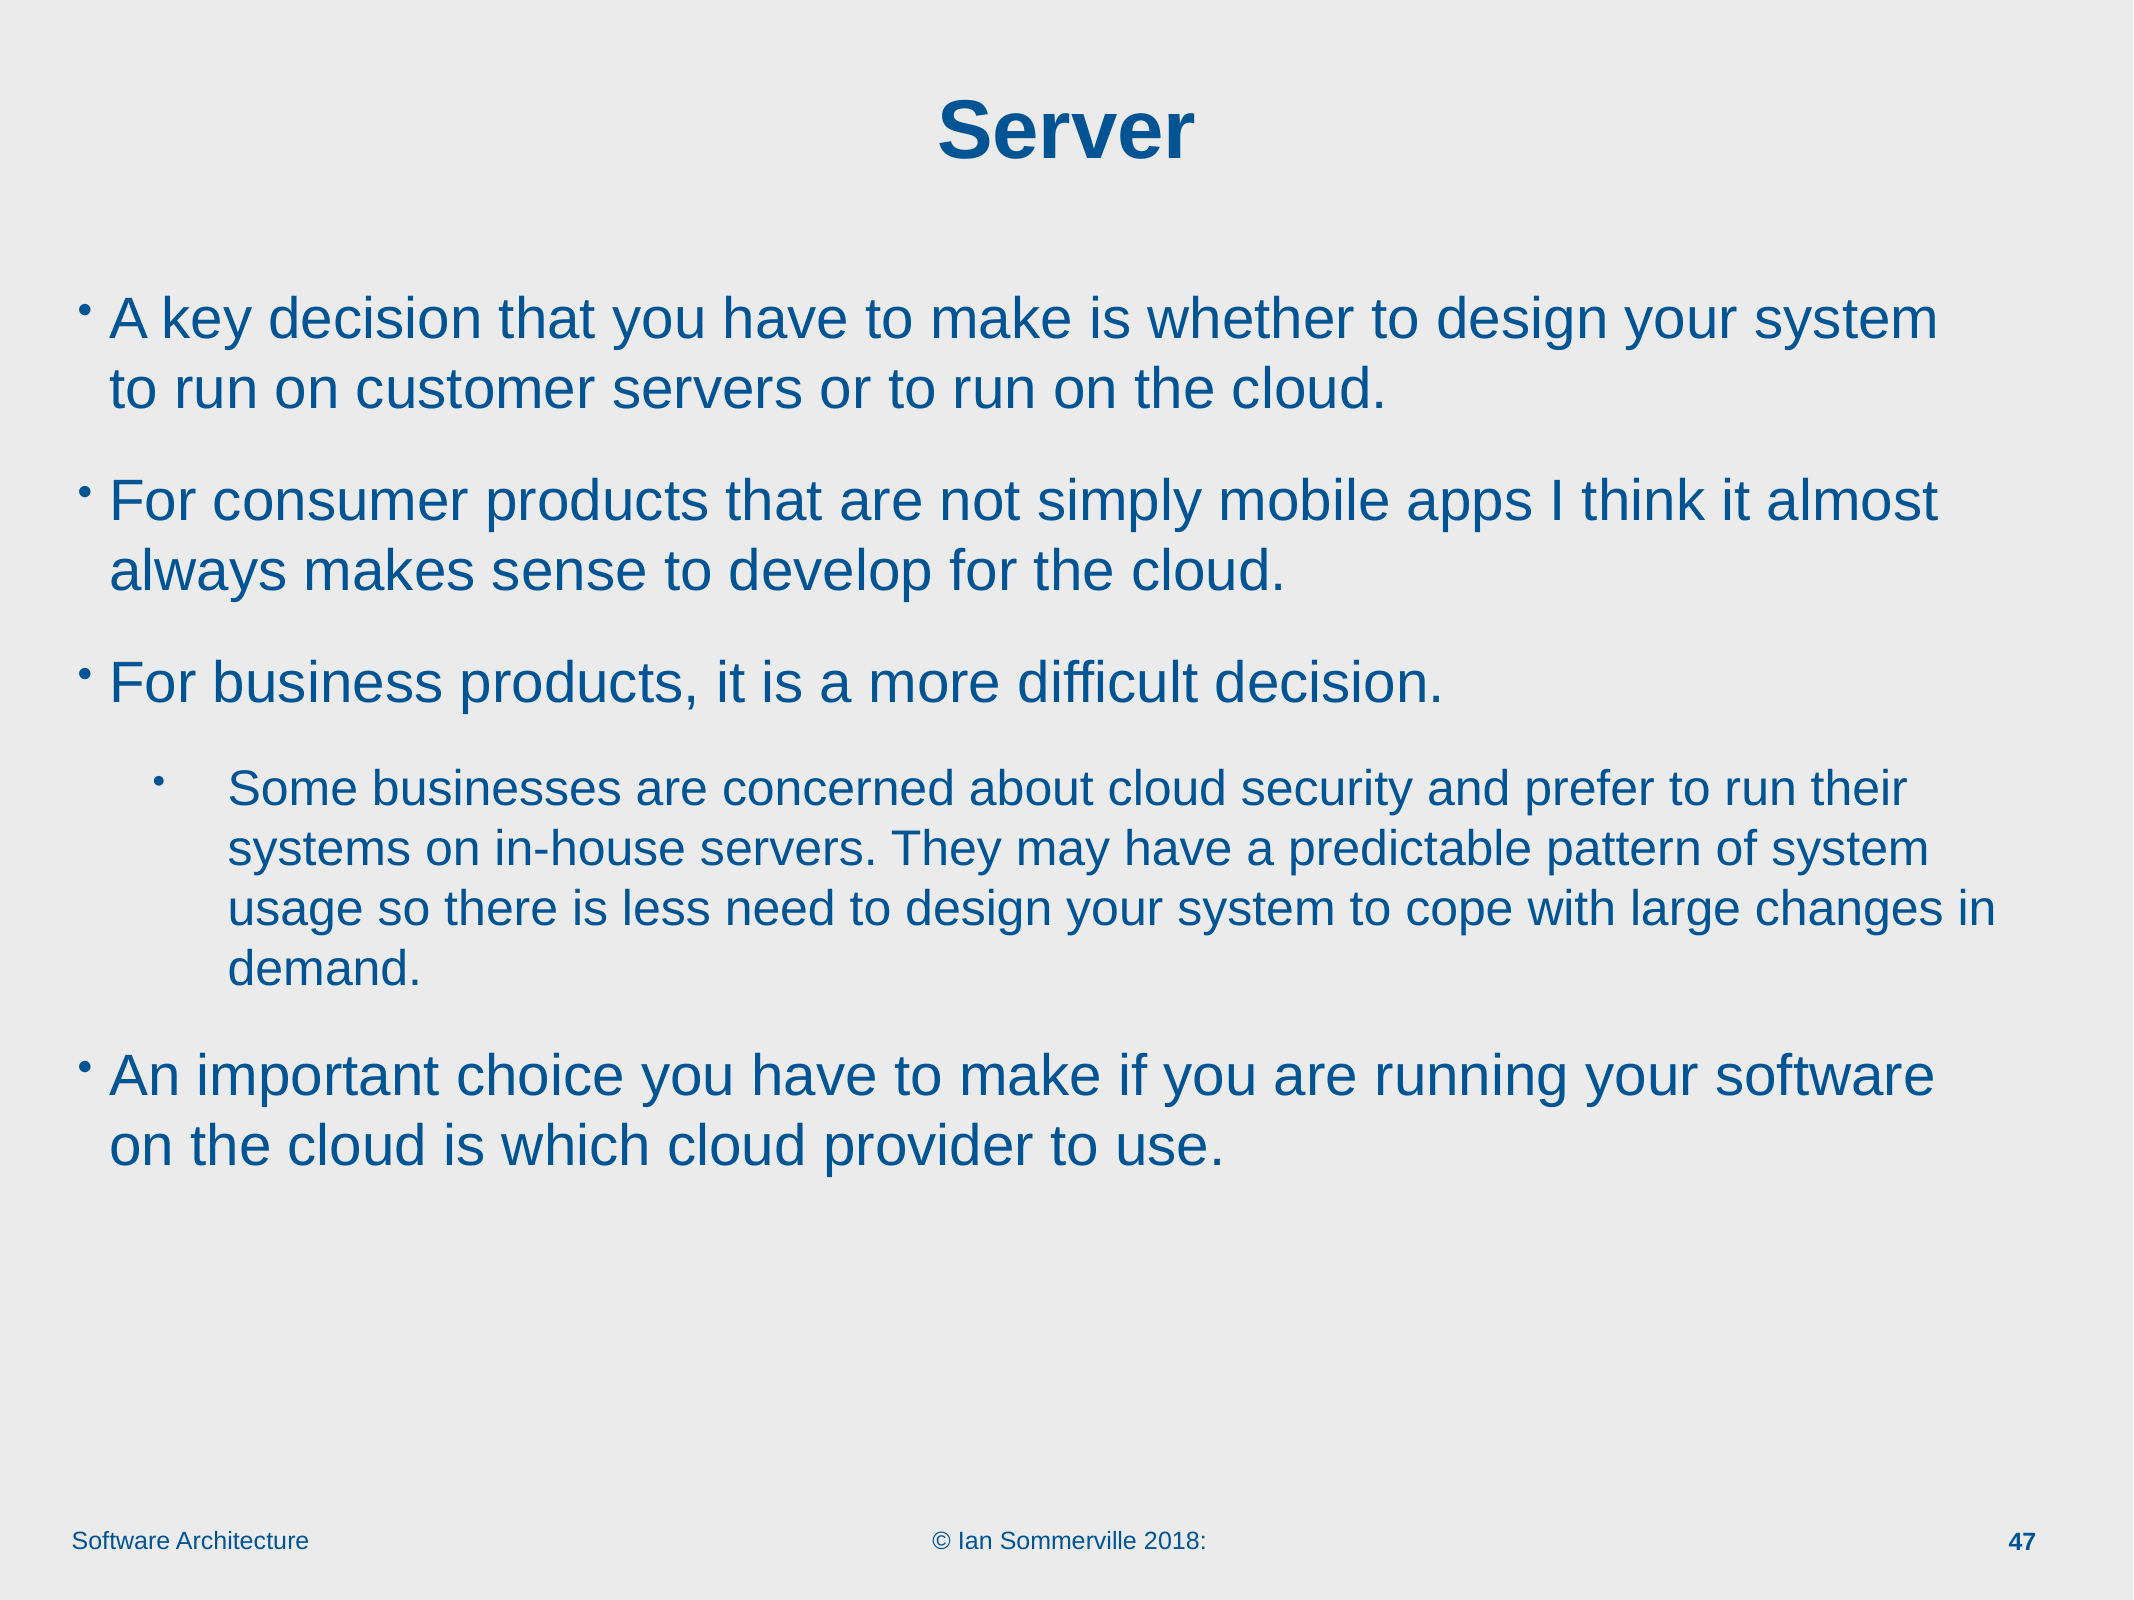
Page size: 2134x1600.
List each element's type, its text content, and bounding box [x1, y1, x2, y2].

title Server [80, 66, 2053, 248]
slide_number 47 [1997, 1516, 2046, 1563]
list A key decision that you have to make is whether to design your system to run on customer servers or to run on the cloud. For consumer products that are not simply mobile apps I think it almost always makes sense to develop for the cloud. For business products, it is a more difficult decision. Some businesses are concerned about cloud security and prefer to run their systems on in-house servers. They may have a predictable pattern of system usage so there is less need to design your system to cope with large changes in demand. An important choice you have to make if you are running your software on the cloud is which cloud provider to use. [68, 271, 2016, 1454]
